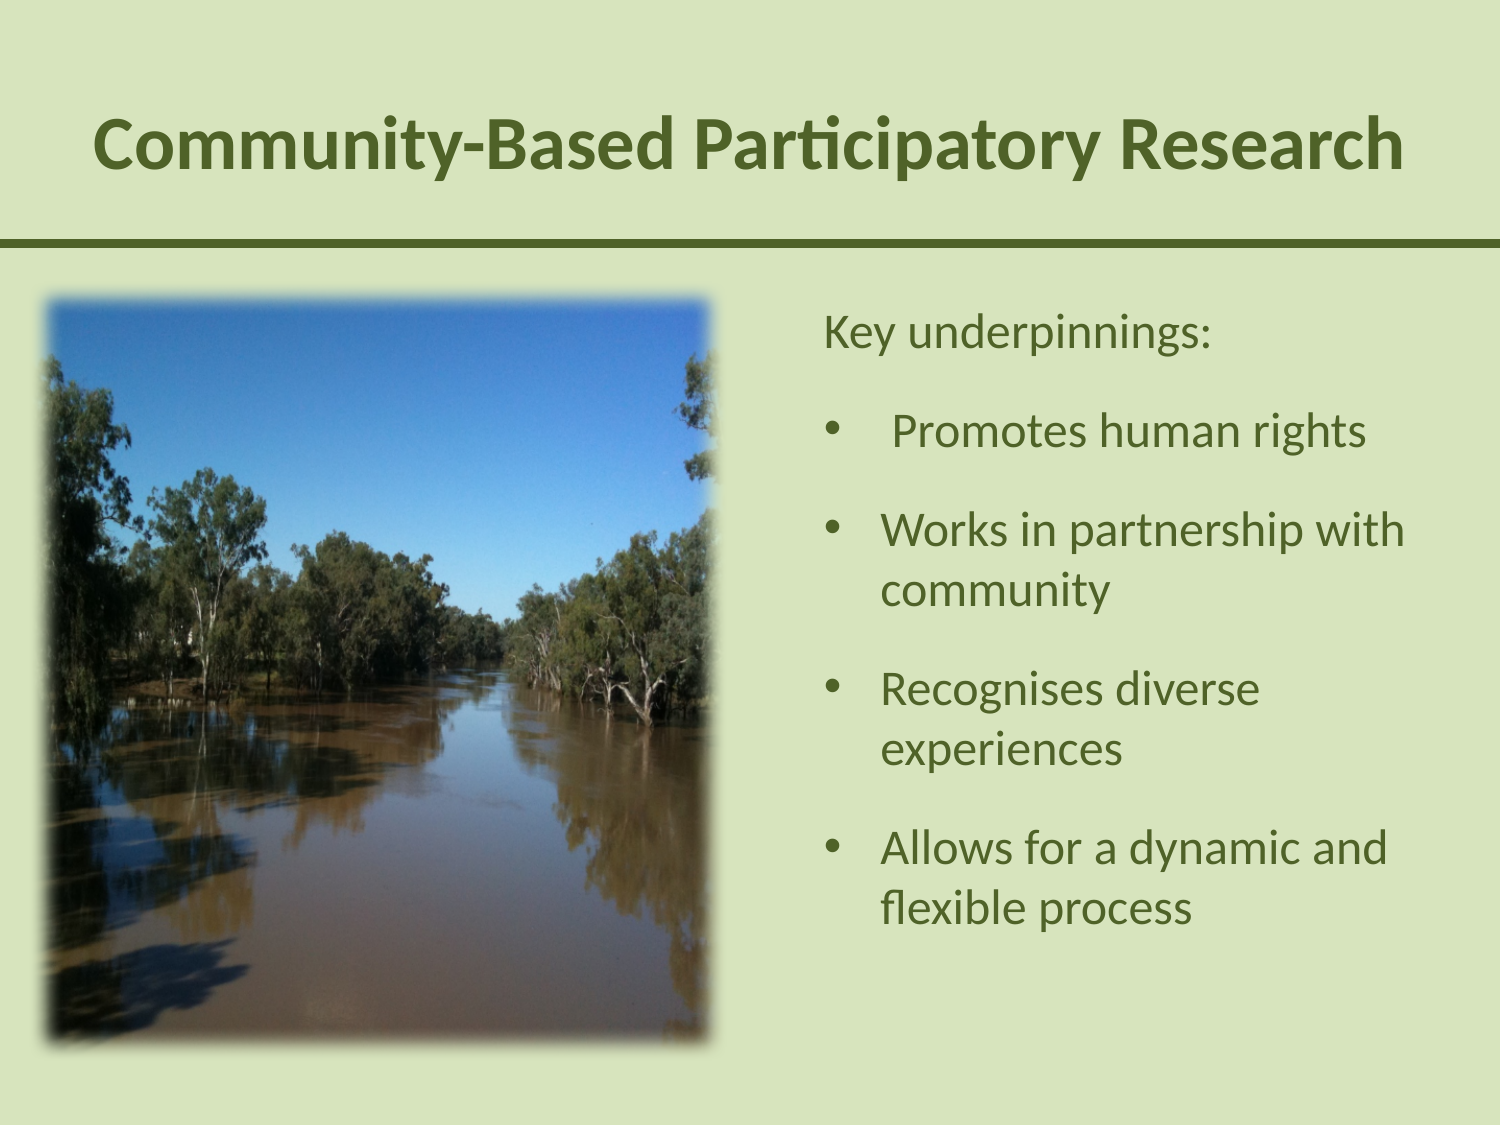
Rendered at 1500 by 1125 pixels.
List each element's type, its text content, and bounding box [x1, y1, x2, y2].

picture [29, 281, 727, 1061]
list Key underpinnings: Promotes human rights Works in partnership with community Recognises diverse experiences Allows for a dynamic and flexible process [809, 290, 1471, 944]
title Community-Based Participatory Research [75, 45, 1425, 233]
